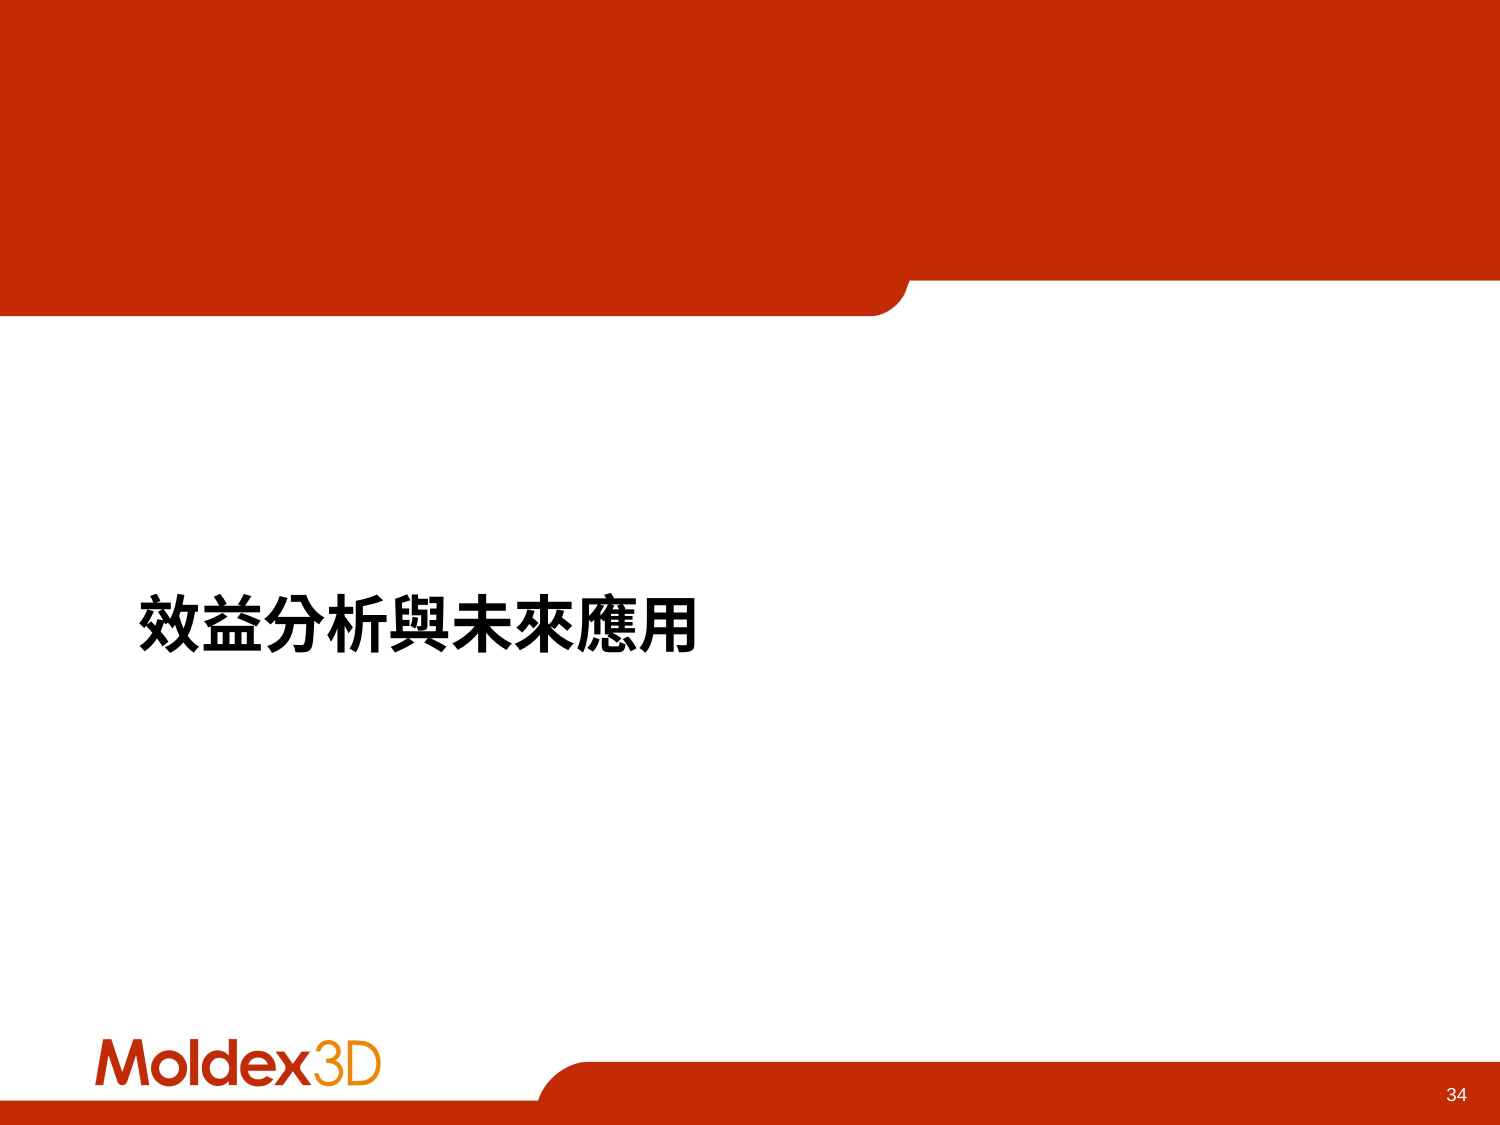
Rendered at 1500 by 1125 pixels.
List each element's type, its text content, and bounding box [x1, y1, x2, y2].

picture [0, 0, 1500, 1125]
title 效益分析與未來應用 [123, 528, 1164, 717]
